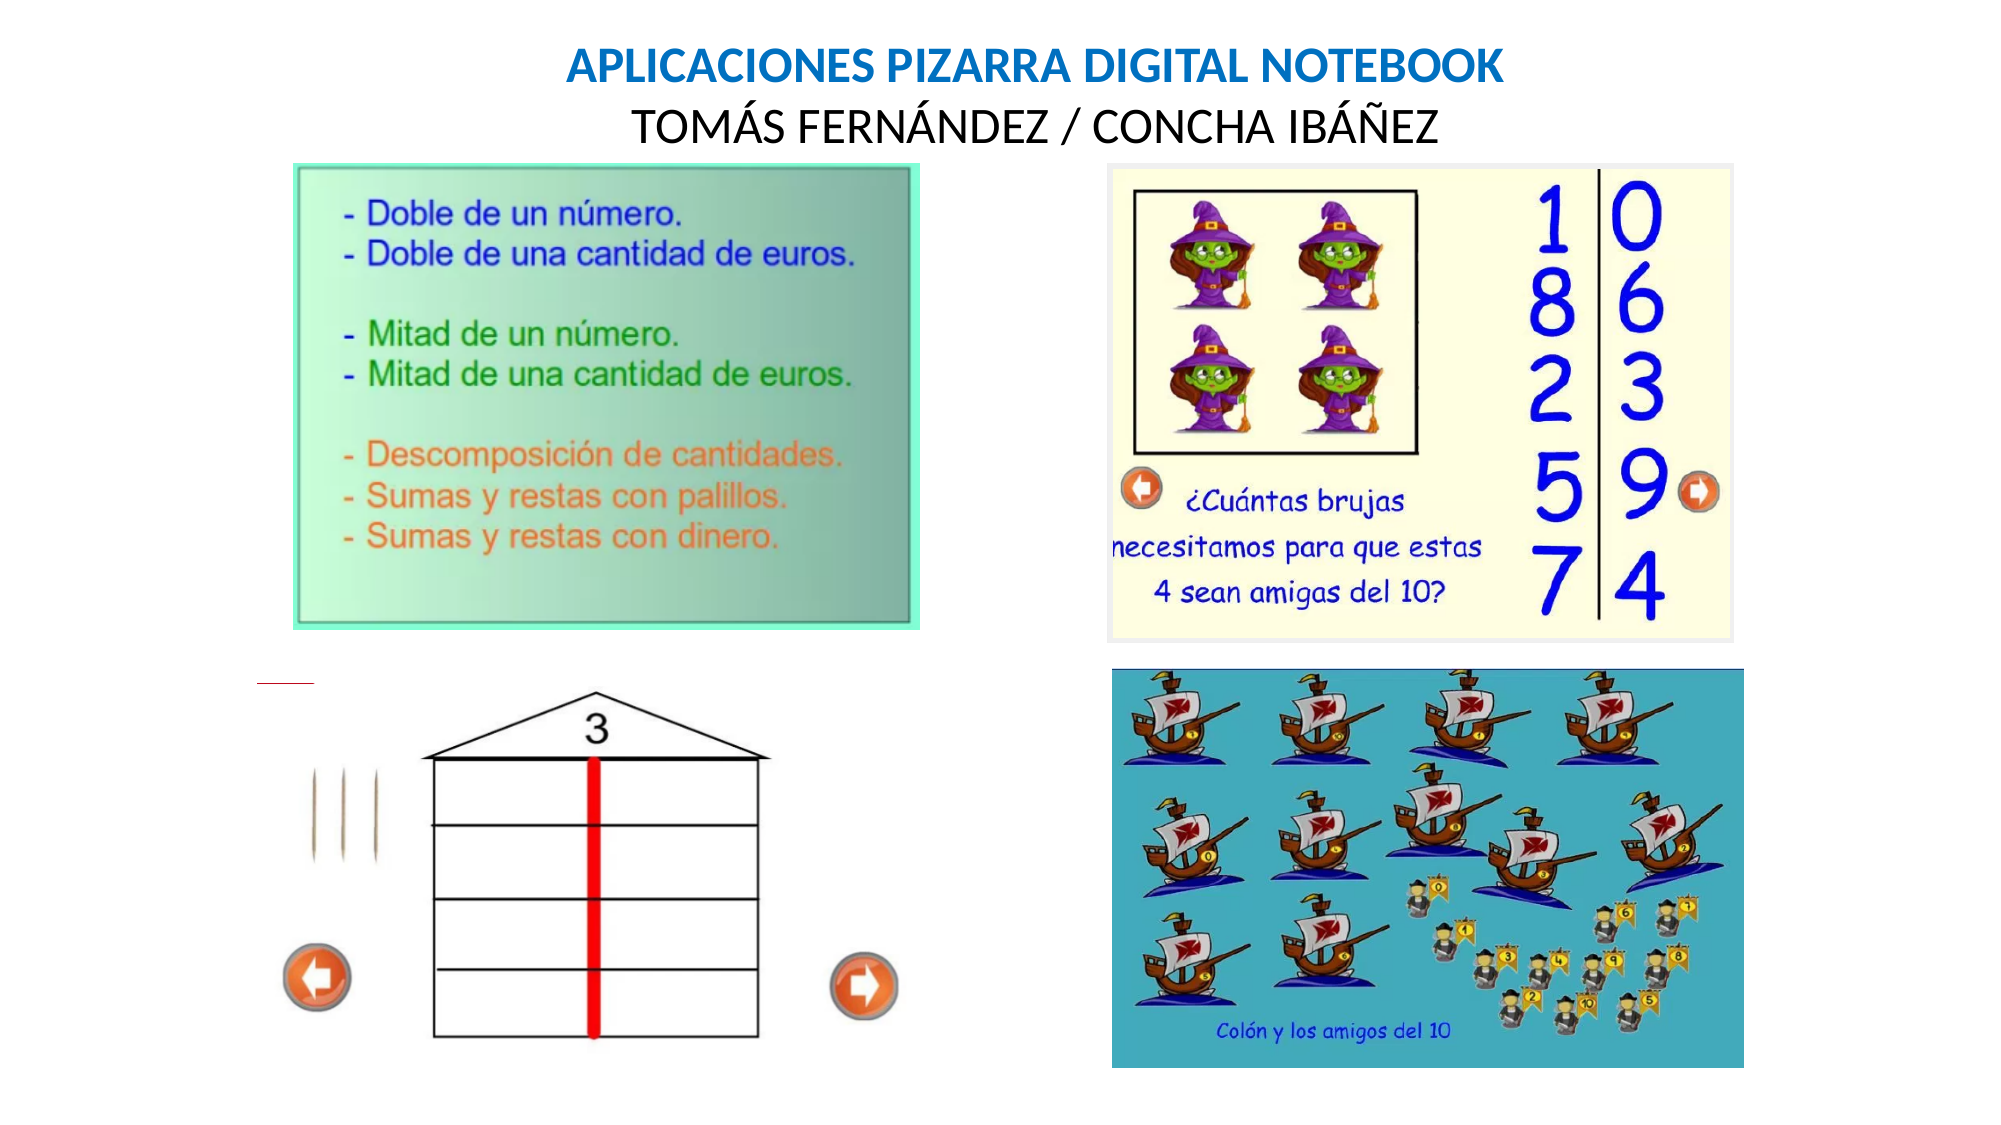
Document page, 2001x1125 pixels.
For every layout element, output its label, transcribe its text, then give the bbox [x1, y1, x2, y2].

picture [1107, 666, 1746, 1070]
picture [1107, 163, 1734, 643]
text_box APLICACIONES PIZARRA DIGITAL NOTEBOOK TOMÁS FERNÁNDEZ / CONCHA IBÁÑEZ [508, 23, 1563, 164]
picture [292, 163, 920, 630]
picture [257, 683, 920, 1070]
